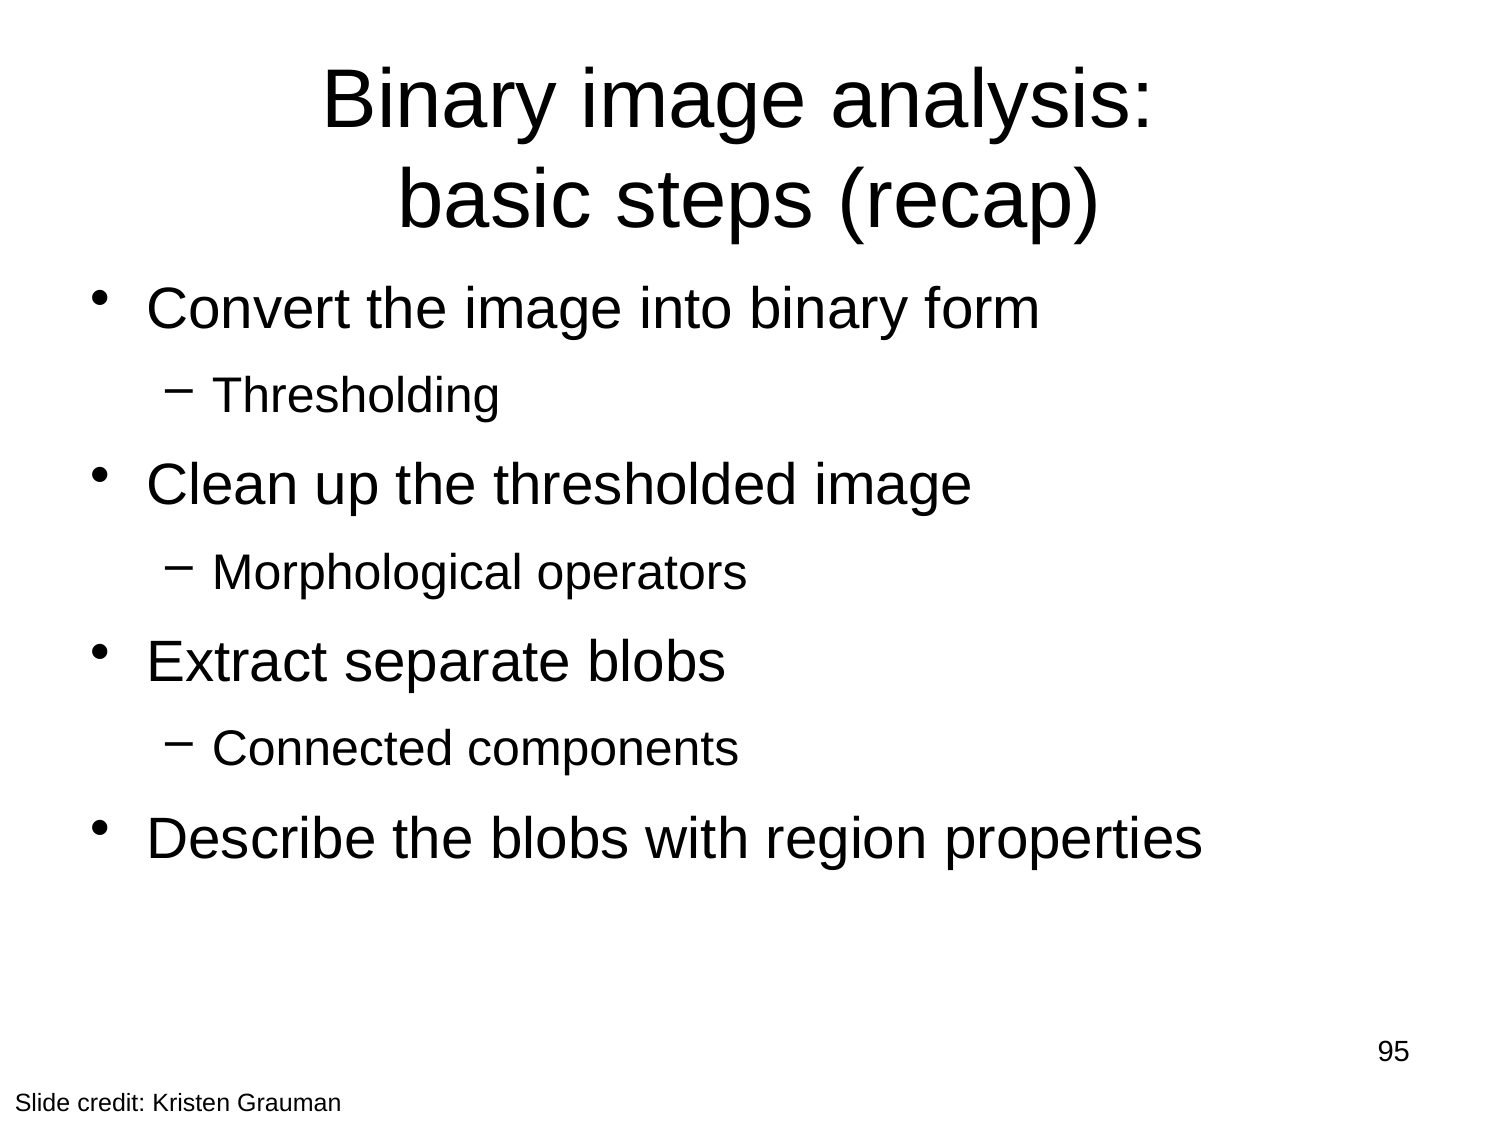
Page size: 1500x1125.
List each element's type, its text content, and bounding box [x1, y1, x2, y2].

list Convert the image into binary form Thresholding Clean up the thresholded image Morphological operators Extract separate blobs Connected components Describe the blobs with region properties [74, 262, 1426, 1006]
text_box Slide credit: Kristen Grauman [0, 1079, 688, 1125]
title Binary image analysis: basic steps (recap) [74, 49, 1426, 238]
slide_number 95 [1074, 1024, 1426, 1103]
